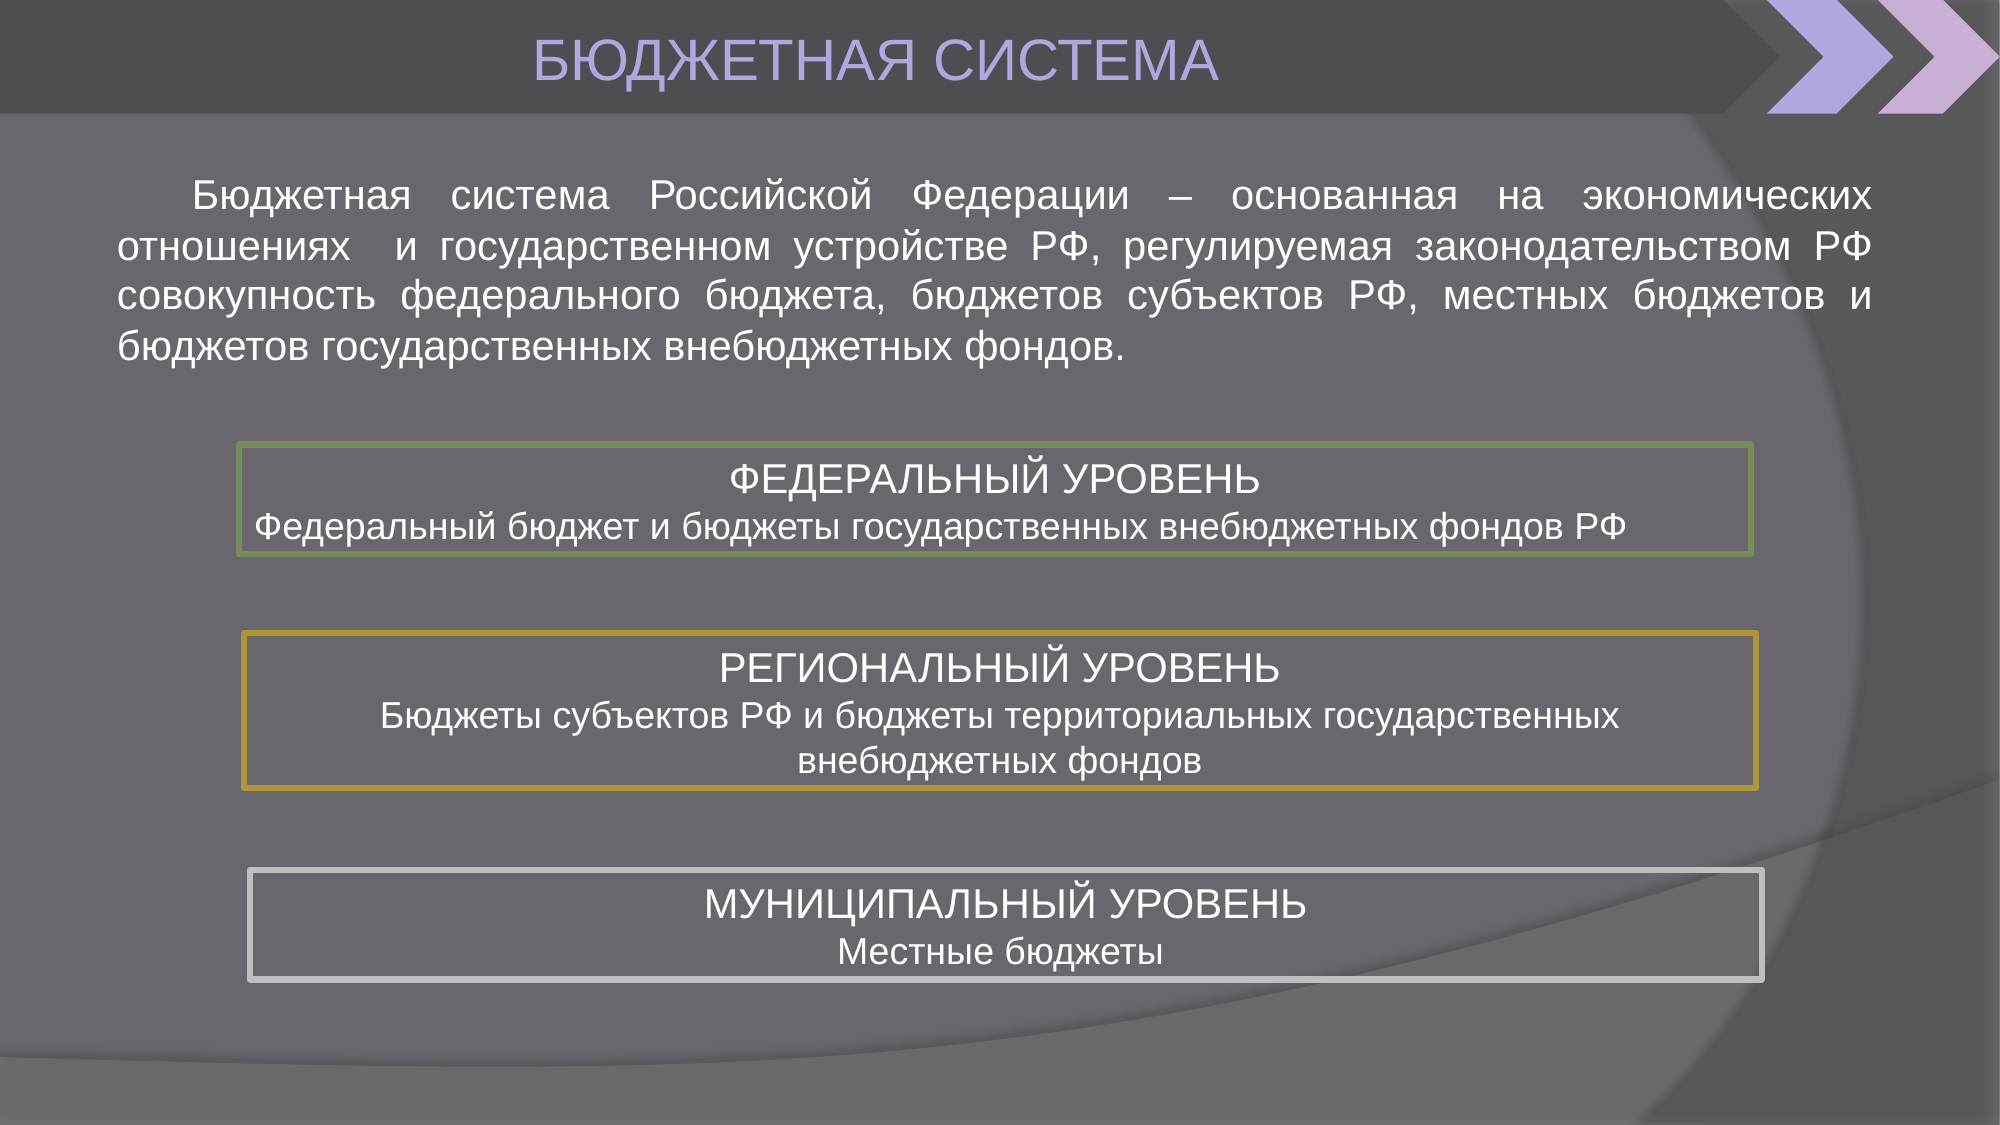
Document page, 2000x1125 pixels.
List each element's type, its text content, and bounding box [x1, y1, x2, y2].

text_box БЮДЖЕТНАЯ СИСТЕМА [0, 0, 1781, 116]
text_box РЕГИОНАЛЬНЫЙ УРОВЕНЬ Бюджеты субъектов РФ и бюджеты территориальных государственных внебюджетных фондов [244, 633, 1757, 789]
text_box Бюджетная система Российской Федерации – основанная на экономических отношениях и государственном устройстве РФ, регулируемая законодательством РФ совокупность федерального бюджета, бюджетов субъектов РФ, местных бюджетов и бюджетов государственных внебюджетных фондов. [102, 160, 1888, 376]
text_box ФЕДЕРАЛЬНЫЙ УРОВЕНЬ Федеральный бюджет и бюджеты государственных внебюджетных фондов РФ [238, 444, 1751, 555]
text_box МУНИЦИПАЛЬНЫЙ УРОВЕНЬ Местные бюджеты [249, 869, 1762, 980]
text_box [1765, 0, 1895, 116]
text_box [1876, 0, 2000, 116]
